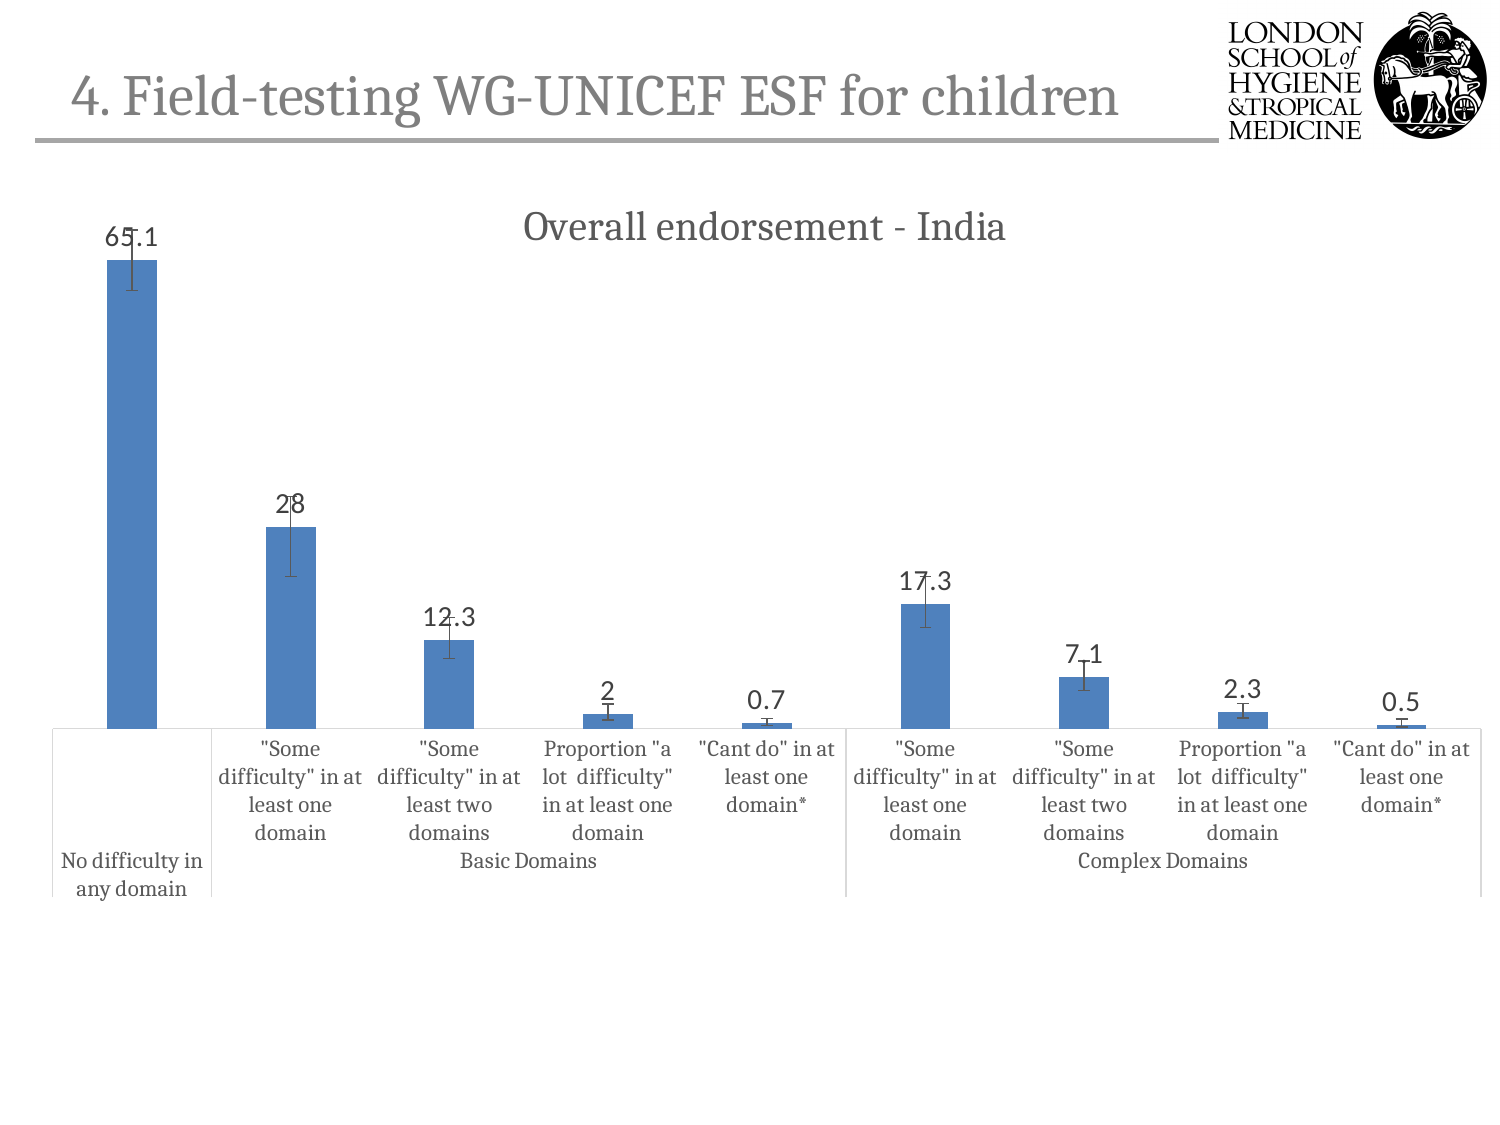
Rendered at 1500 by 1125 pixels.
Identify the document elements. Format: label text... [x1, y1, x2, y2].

title 4. Field-testing WG-UNICEF ESF for children [0, 0, 1234, 213]
chart [30, 163, 1500, 1083]
picture [1218, 0, 1500, 153]
